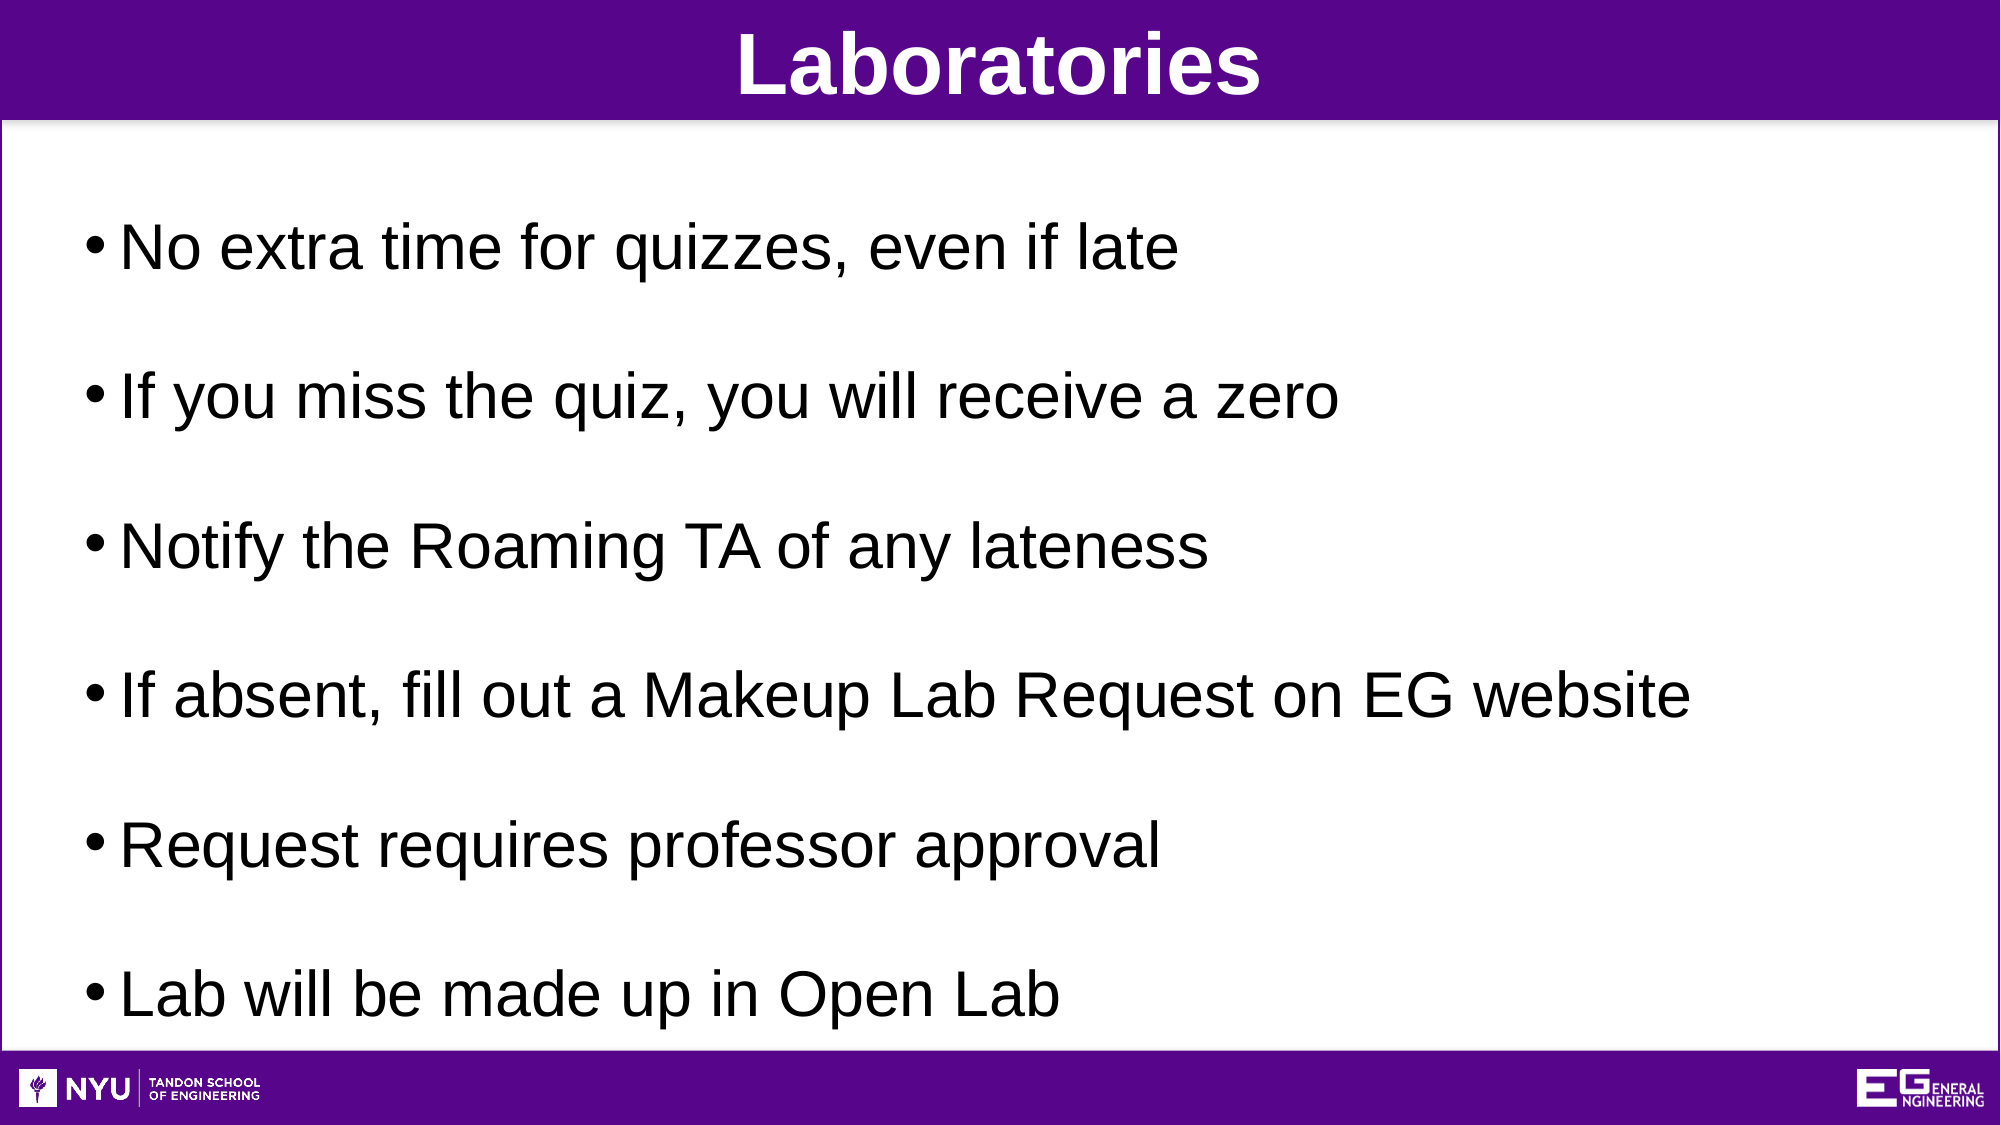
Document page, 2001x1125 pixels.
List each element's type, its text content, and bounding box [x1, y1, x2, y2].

list No extra time for quizzes, even if late If you miss the quiz, you will receive a zero Notify the Roaming TA of any lateness If absent, fill out a Makeup Lab Request on EG website Request requires professor approval Lab will be made up in Open Lab [0, 143, 2000, 1041]
picture [19, 1069, 260, 1107]
picture [1856, 1069, 1984, 1107]
list Laboratories [0, 0, 2000, 120]
